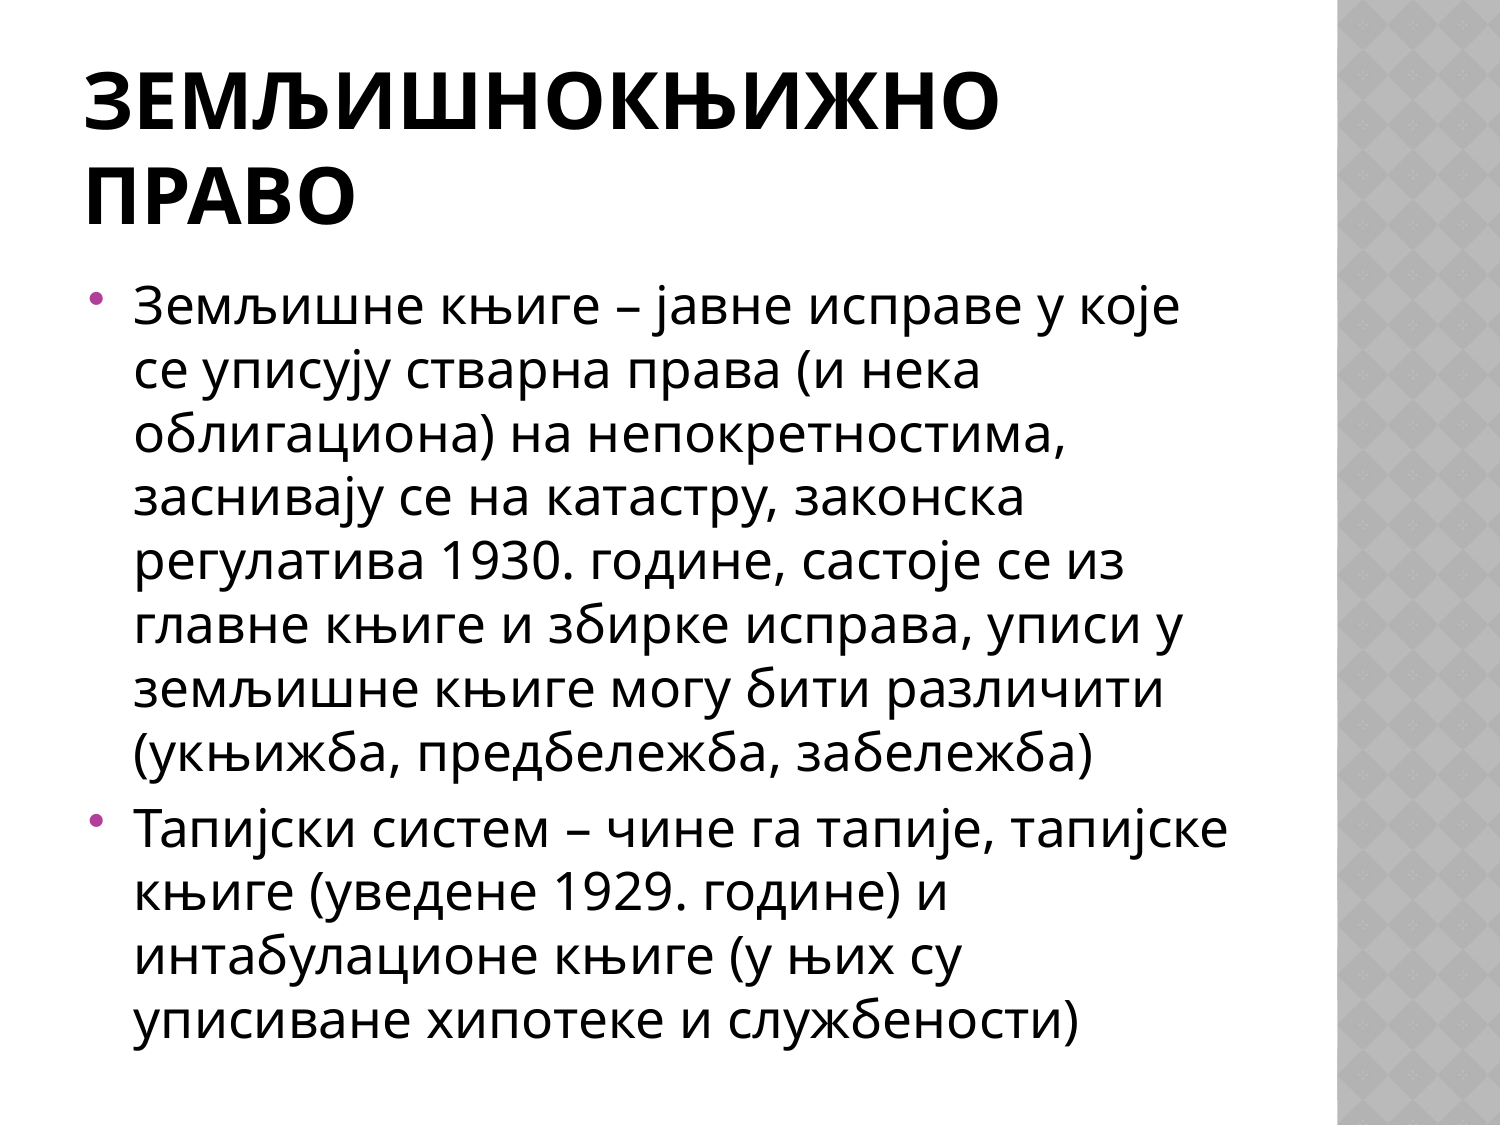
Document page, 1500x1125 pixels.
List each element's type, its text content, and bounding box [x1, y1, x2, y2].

title ЗЕМЉИШНОКЊИЖНО ПРАВО [75, 52, 1263, 240]
list Земљишне књиге – јавне исправе у које се уписују стварна права (и нека облигациона) на непокретностима, заснивају се на катастру, законска регулатива 1930. године, састоје се из главне књиге и збирке исправа, уписи у земљишне књиге могу бити различити (укњижба, предбележба, забележба) Тапијски систем – чине га тапије, тапијске књиге (уведене 1929. године) и интабулационе књиге (у њих су уписиване хипотеке и службености) [75, 264, 1263, 1059]
